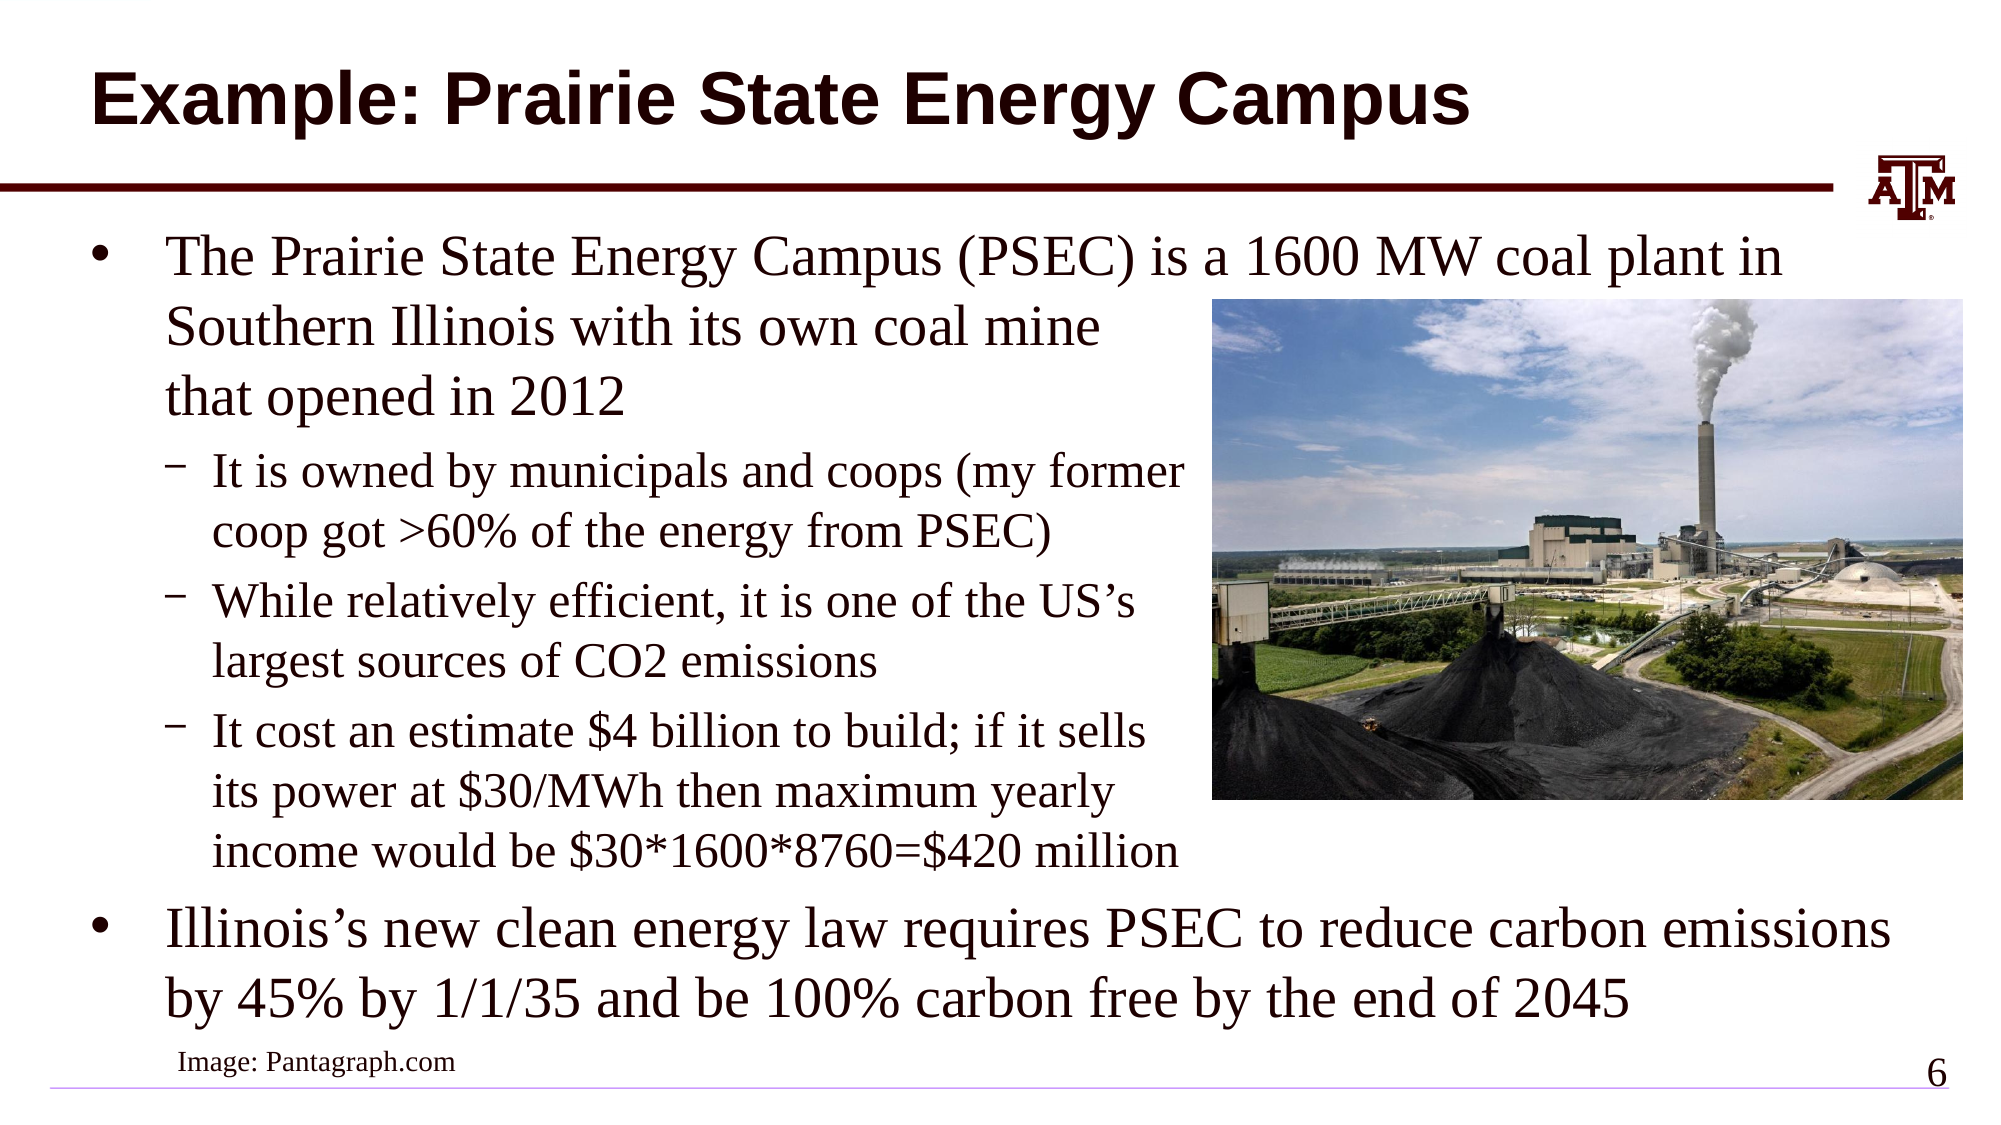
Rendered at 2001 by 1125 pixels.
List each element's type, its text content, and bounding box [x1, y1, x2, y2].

text_box Image: Pantagraph.com [162, 1034, 525, 1085]
list The Prairie State Energy Campus (PSEC) is a 1600 MW coal plant in Southern Illinois with its own coal mine that opened in 2012 It is owned by municipals and coops (my former coop got >60% of the energy from PSEC) While relatively efficient, it is one of the US’s largest sources of CO2 emissions It cost an estimate $4 billion to build; if it sells its power at $30/MWh then maximum yearly income would be $30*1600*8760=$420 million Illinois’s new clean energy law requires PSEC to reduce carbon emissions by 45% by 1/1/35 and be 100% carbon free by the end of 2045 [74, 209, 1929, 823]
picture [1212, 299, 1963, 800]
picture [1856, 137, 1967, 238]
text_box 5 [1762, 1037, 1963, 1113]
title Example: Prairie State Energy Campus [74, 12, 1909, 188]
